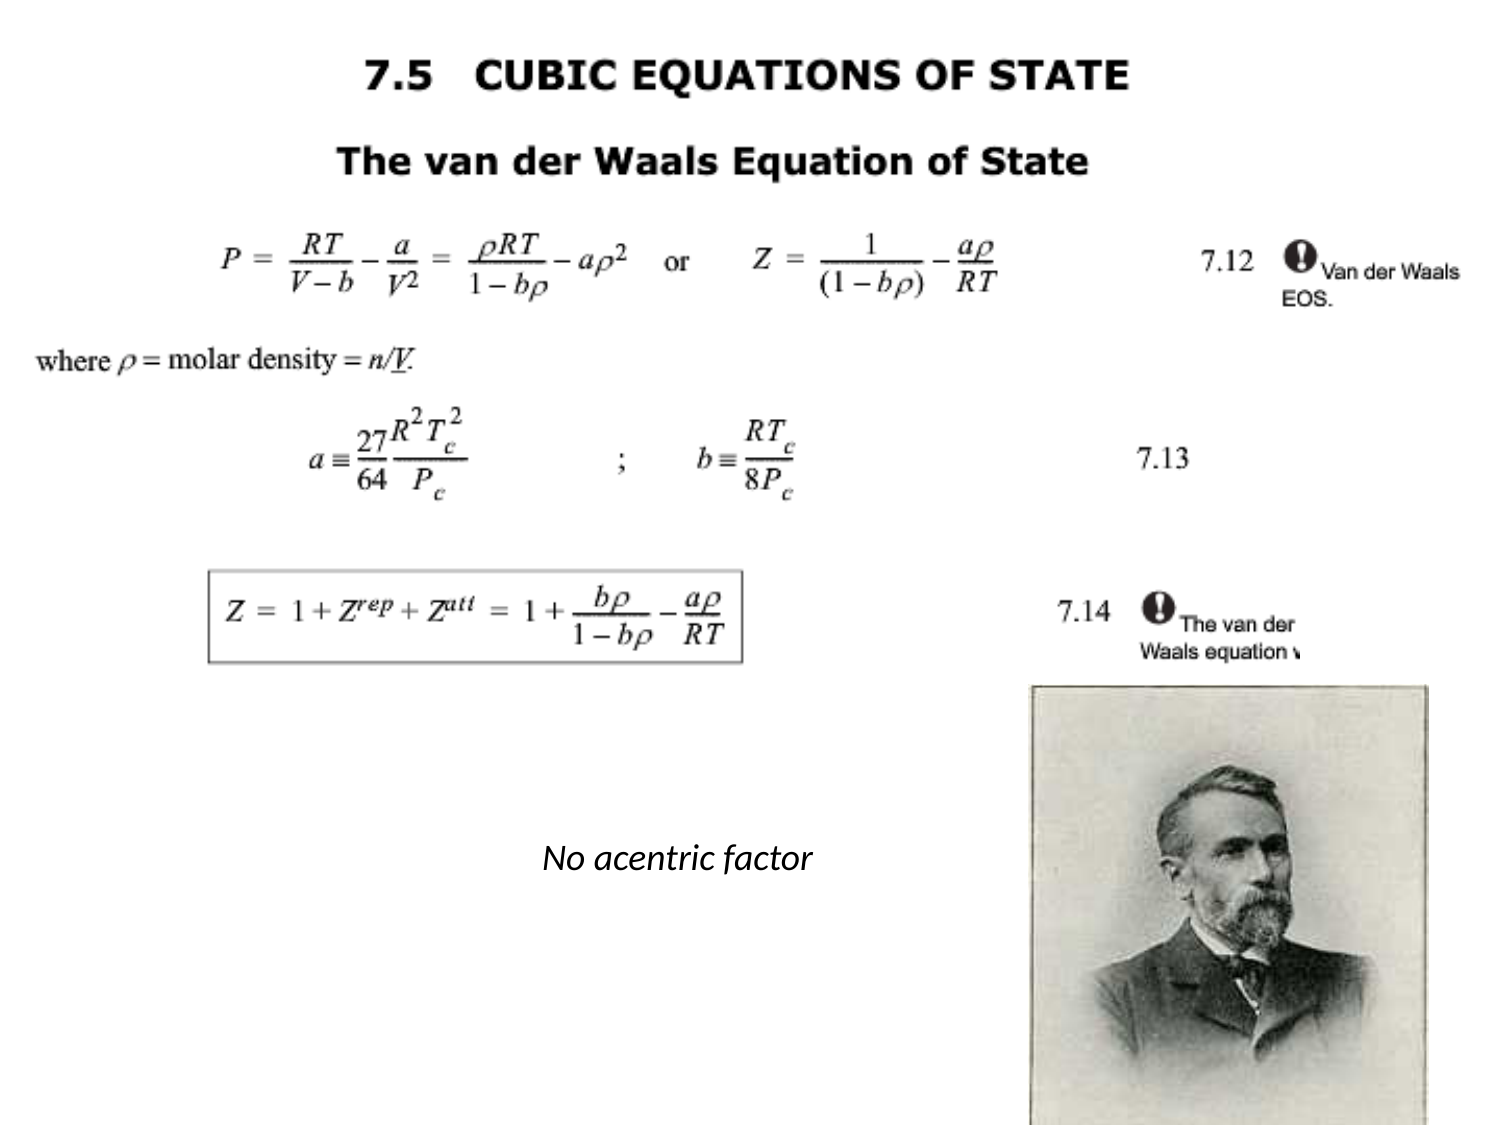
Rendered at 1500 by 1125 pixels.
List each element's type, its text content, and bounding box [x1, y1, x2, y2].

text_box No acentric factor [527, 825, 858, 886]
picture [28, 214, 1469, 389]
picture [358, 50, 1142, 106]
picture [324, 135, 1099, 192]
picture [1028, 684, 1429, 1125]
picture [301, 399, 1199, 509]
picture [199, 561, 1301, 673]
